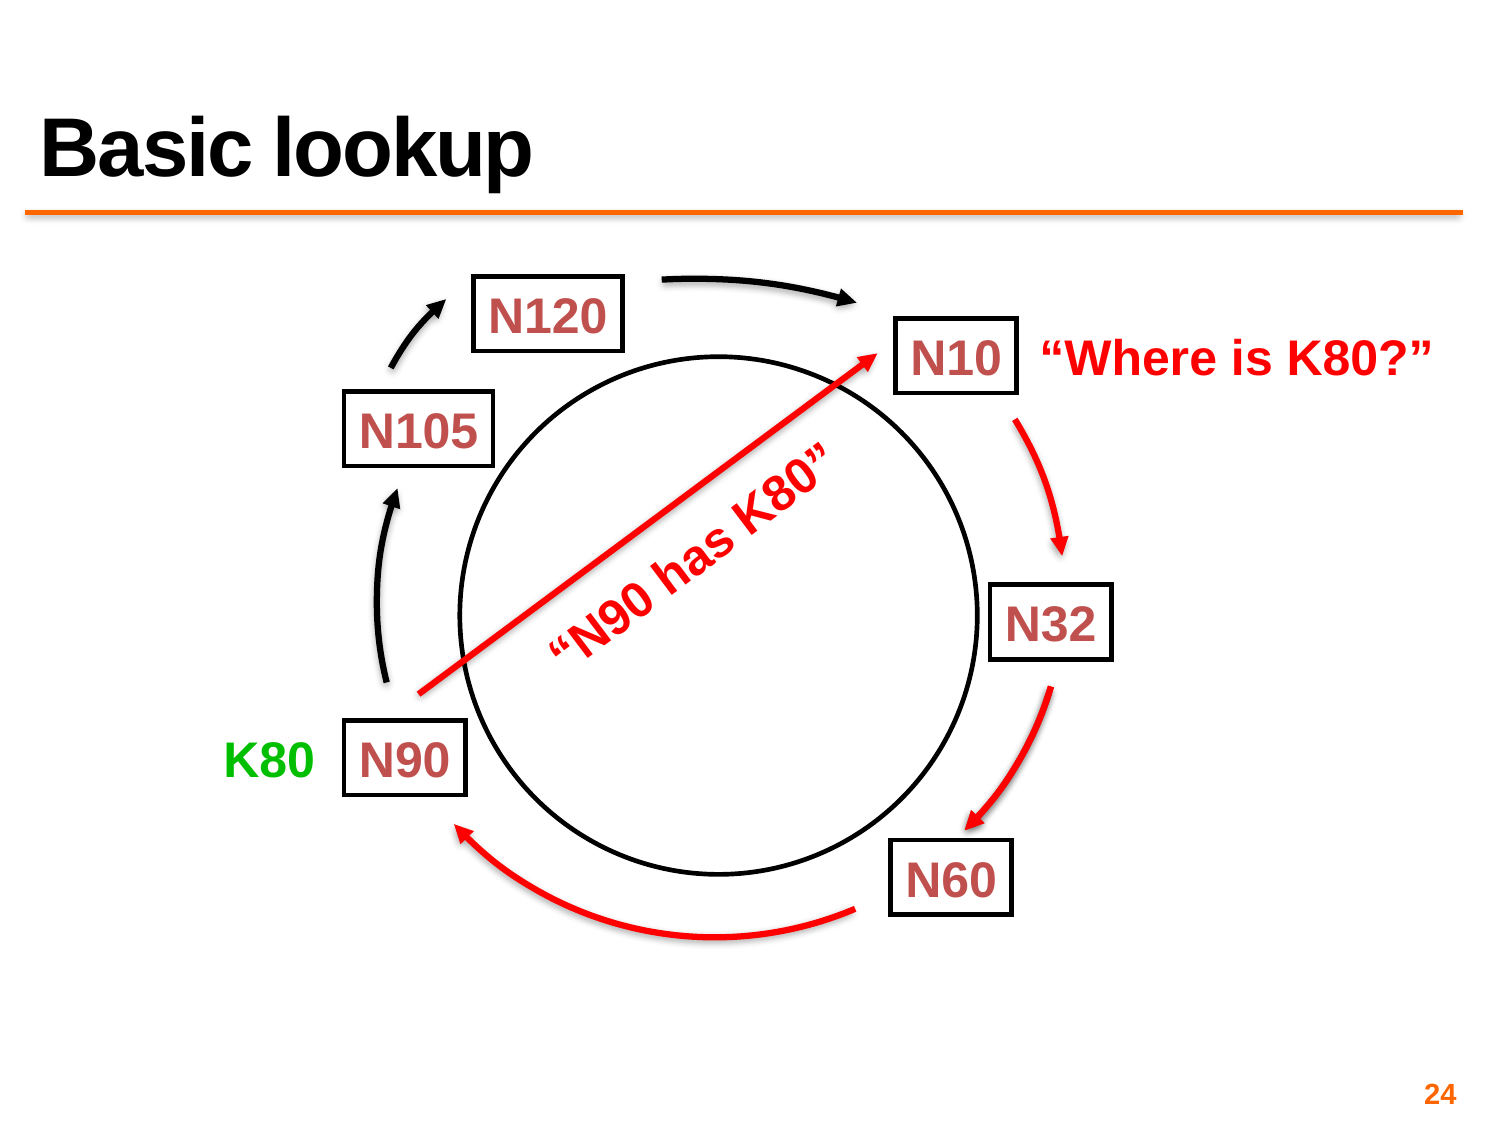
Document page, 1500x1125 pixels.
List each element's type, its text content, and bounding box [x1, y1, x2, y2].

text_box N105 [344, 391, 413, 466]
text_box [373, 488, 413, 684]
text_box N10 [895, 318, 1017, 394]
text_box [454, 704, 857, 941]
slide_number 24 [1112, 1074, 1463, 1110]
text_box [887, 419, 932, 494]
text_box N32 [990, 584, 1112, 660]
text_box N90 [343, 720, 466, 796]
text_box [841, 638, 1054, 831]
text_box “Where is K80?” [1024, 318, 1449, 393]
text_box [765, 704, 912, 850]
text_box [887, 417, 1069, 576]
text_box [887, 574, 978, 661]
title Basic lookup [24, 24, 1463, 201]
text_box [418, 353, 884, 695]
text_box [388, 299, 493, 379]
text_box [661, 275, 857, 351]
text_box N120 [473, 276, 623, 351]
text_box [475, 704, 585, 771]
text_box N60 [890, 839, 1012, 915]
text_box K80 [208, 720, 330, 796]
